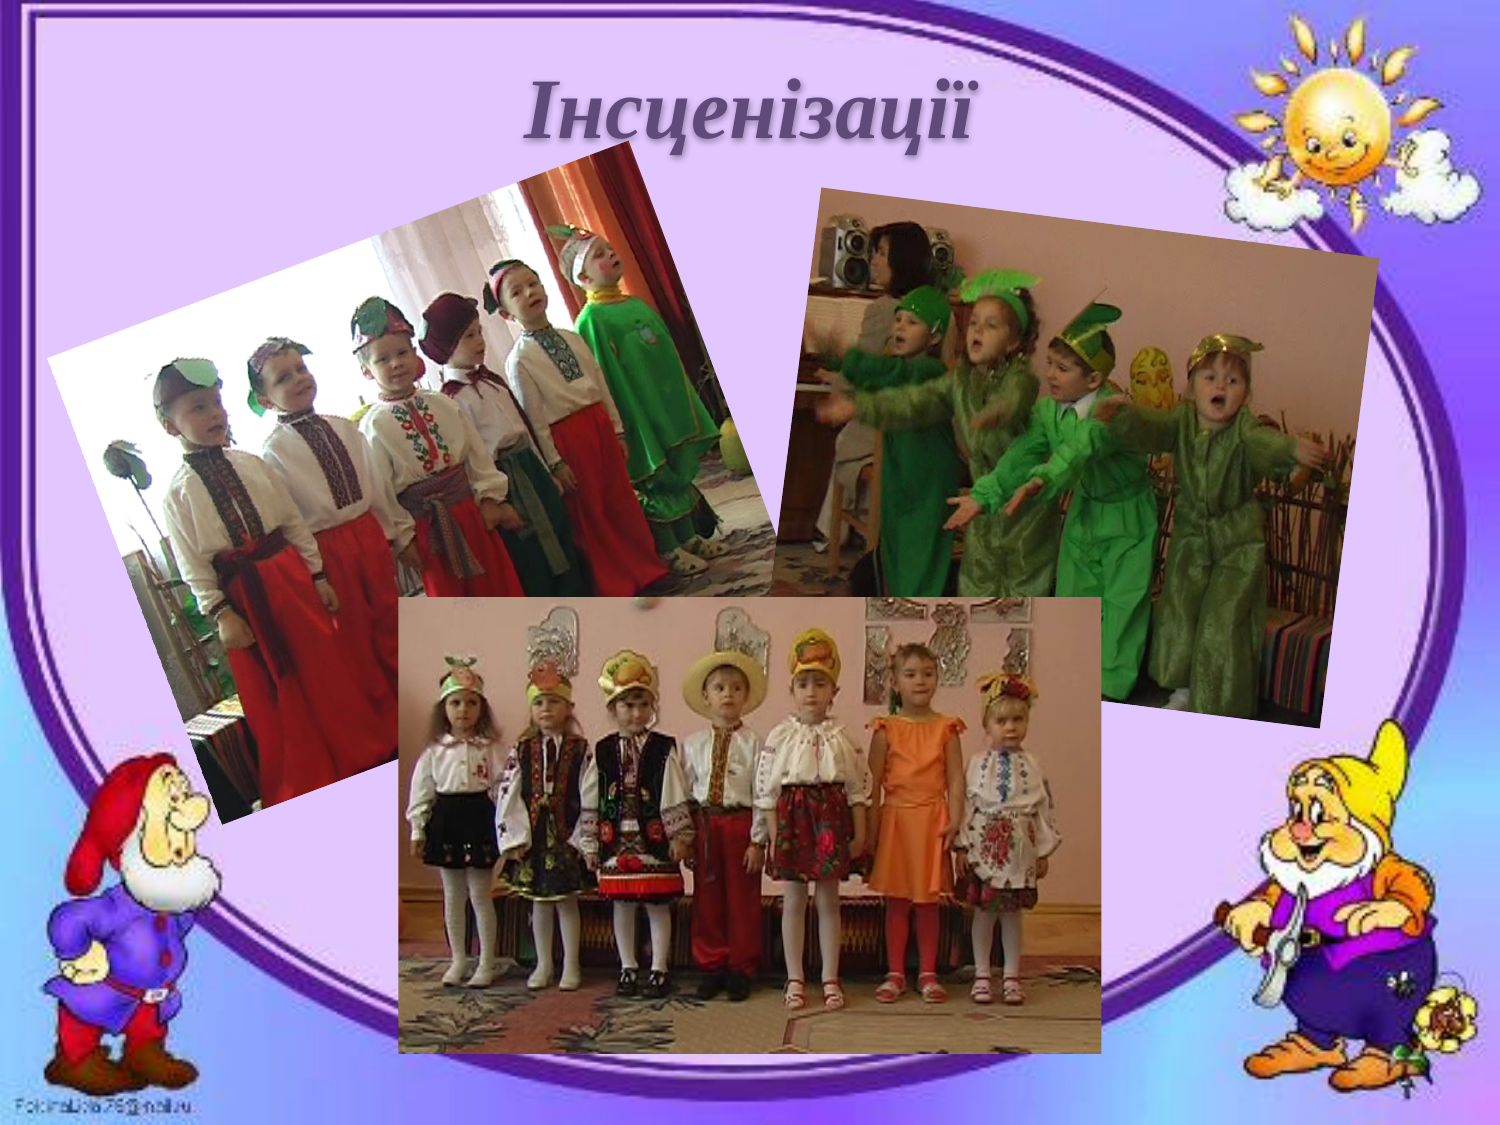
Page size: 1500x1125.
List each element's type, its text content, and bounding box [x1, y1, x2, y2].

title Інсценізації [74, 44, 1426, 165]
picture [0, 0, 1500, 1125]
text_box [114, 220, 1352, 1054]
